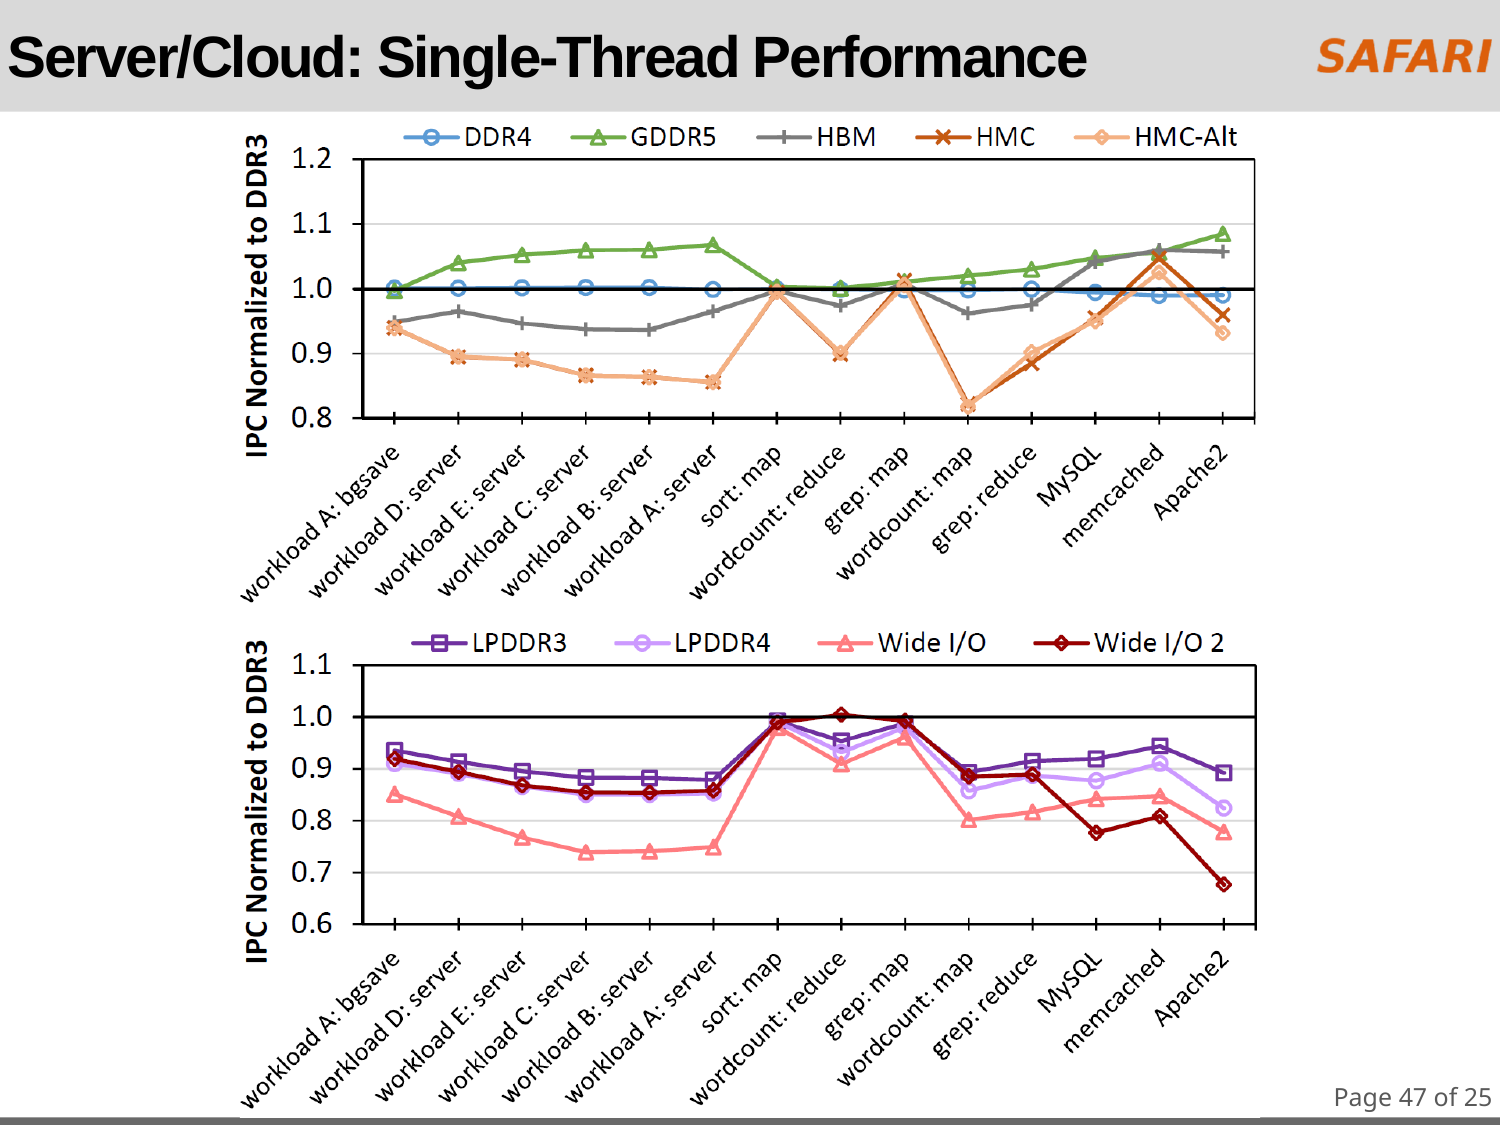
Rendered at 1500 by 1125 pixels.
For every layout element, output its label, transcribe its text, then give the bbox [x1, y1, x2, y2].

slide_number Page 47 of 25 [1275, 1079, 1500, 1118]
picture [239, 115, 1261, 1118]
title Server/Cloud: Single-Thread Performance [0, 22, 1304, 94]
picture [1316, 37, 1492, 73]
